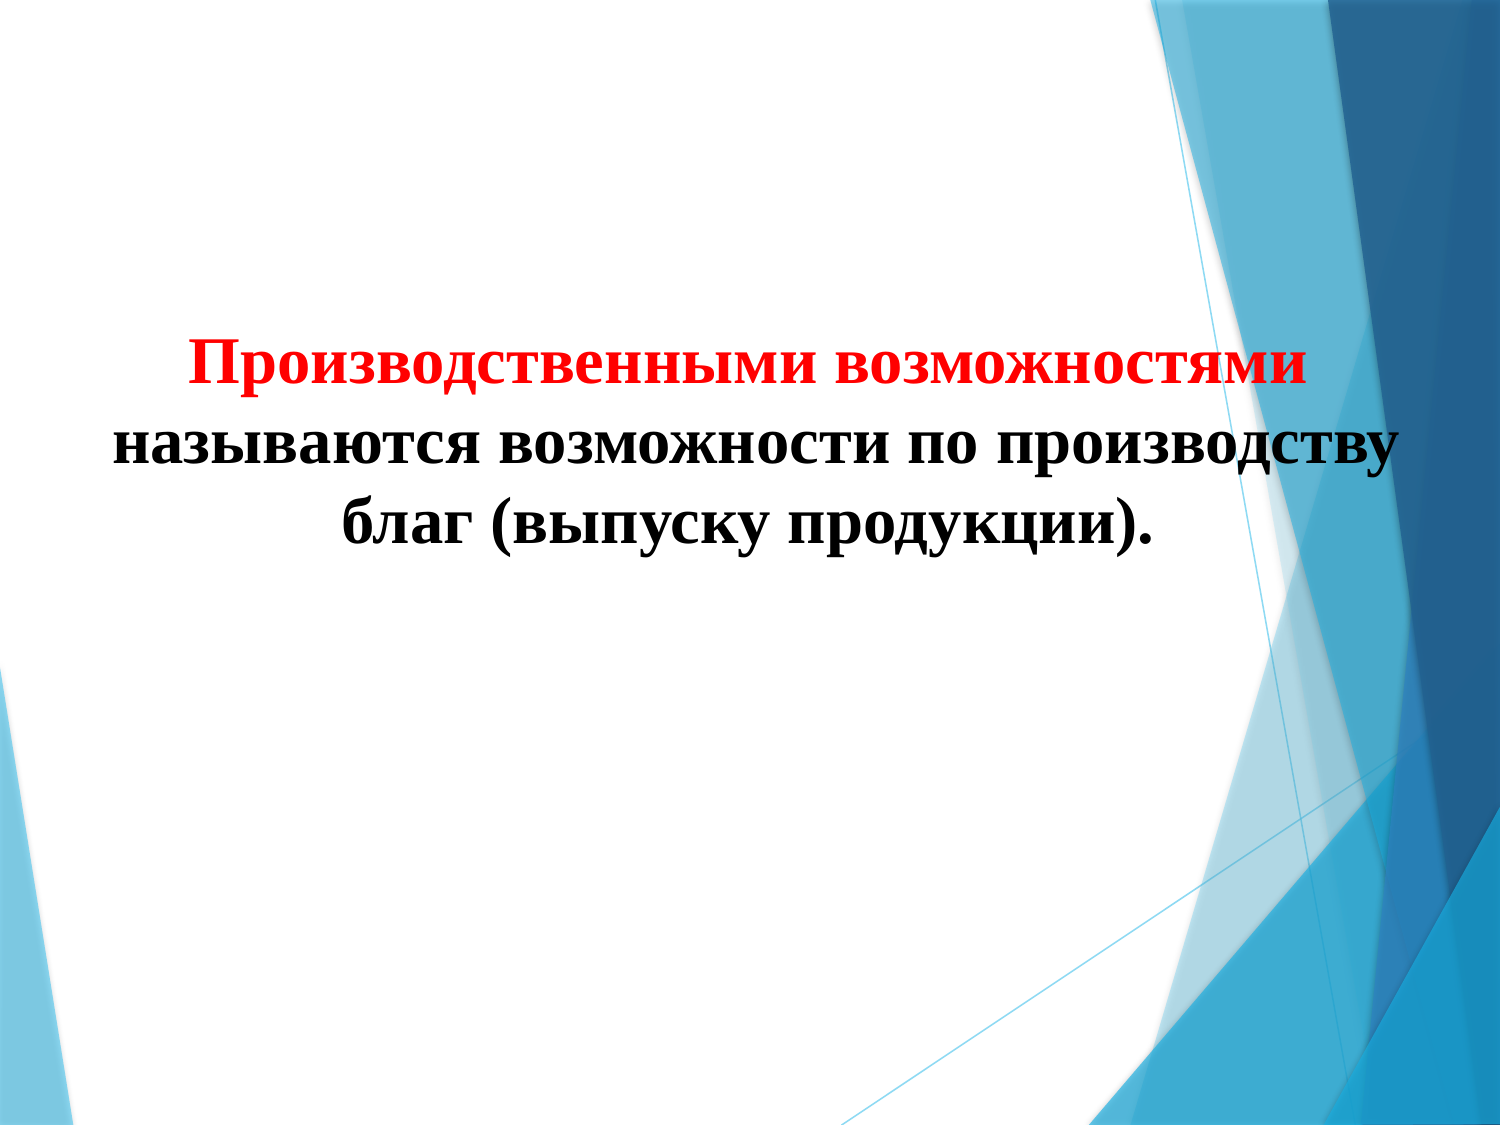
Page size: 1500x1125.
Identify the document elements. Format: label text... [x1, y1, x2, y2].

text_box Производственными возможностями называются возможности по производству благ (выпуску продукции). [62, 309, 1452, 565]
